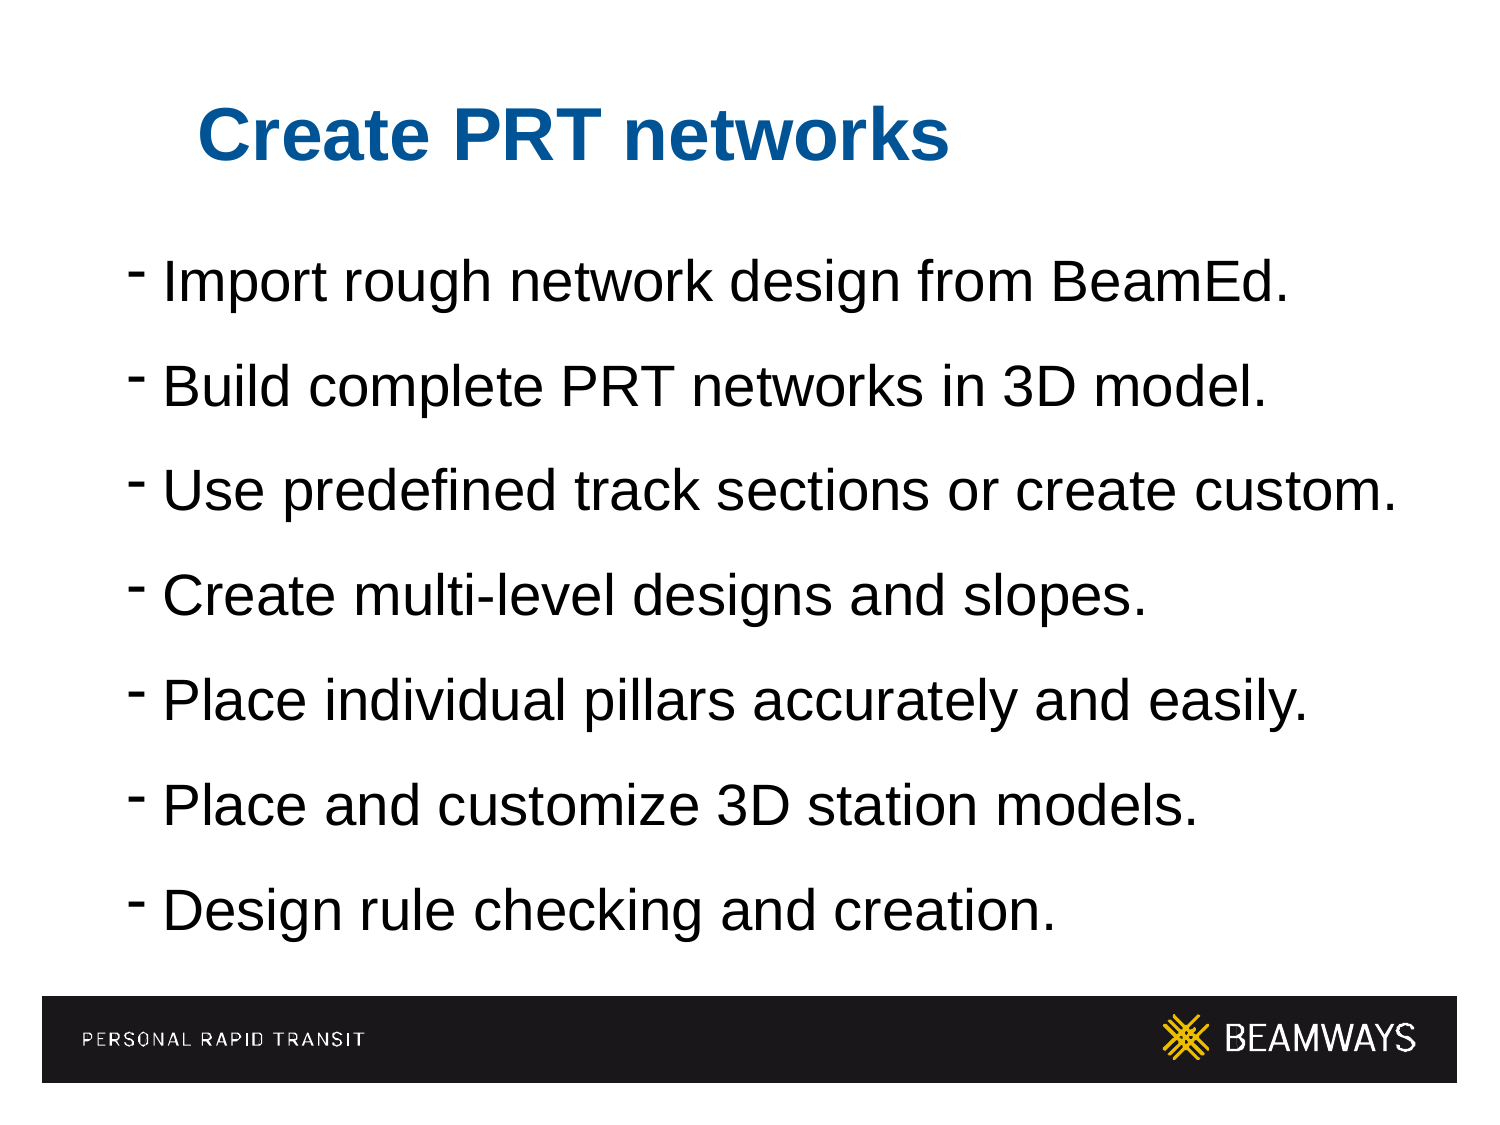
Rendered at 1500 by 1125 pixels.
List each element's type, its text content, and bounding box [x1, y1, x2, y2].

text_box Import rough network design from BeamEd. Build complete PRT networks in 3D model. Use predefined track sections or create custom. Create multi-level designs and slopes. Place individual pillars accurately and easily. Place and customize 3D station models. Design rule checking and creation. [112, 200, 1438, 950]
picture [0, 995, 1500, 1125]
text_box Create PRT networks [182, 78, 1424, 184]
